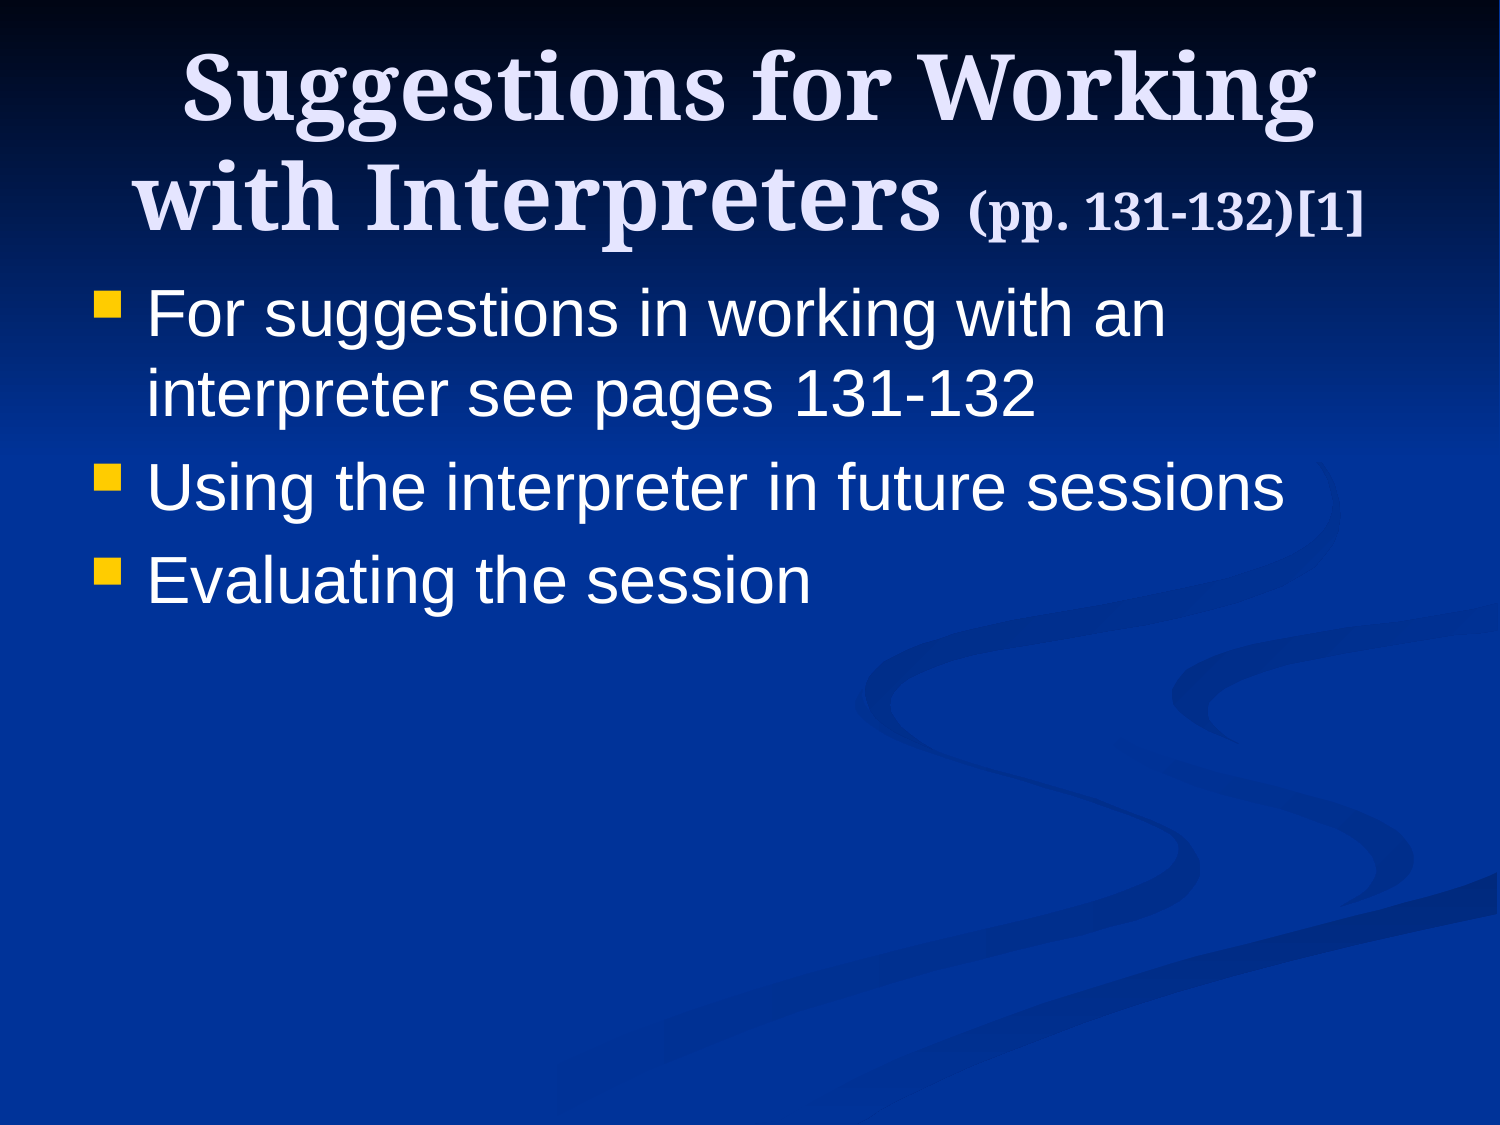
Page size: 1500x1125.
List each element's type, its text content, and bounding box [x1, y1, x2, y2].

list For suggestions in working with an interpreter see pages 131-132 Using the interpreter in future sessions Evaluating the session [75, 262, 1425, 1005]
title Suggestions for Working with Interpreters (pp. 131-132)[1] [75, 45, 1425, 233]
